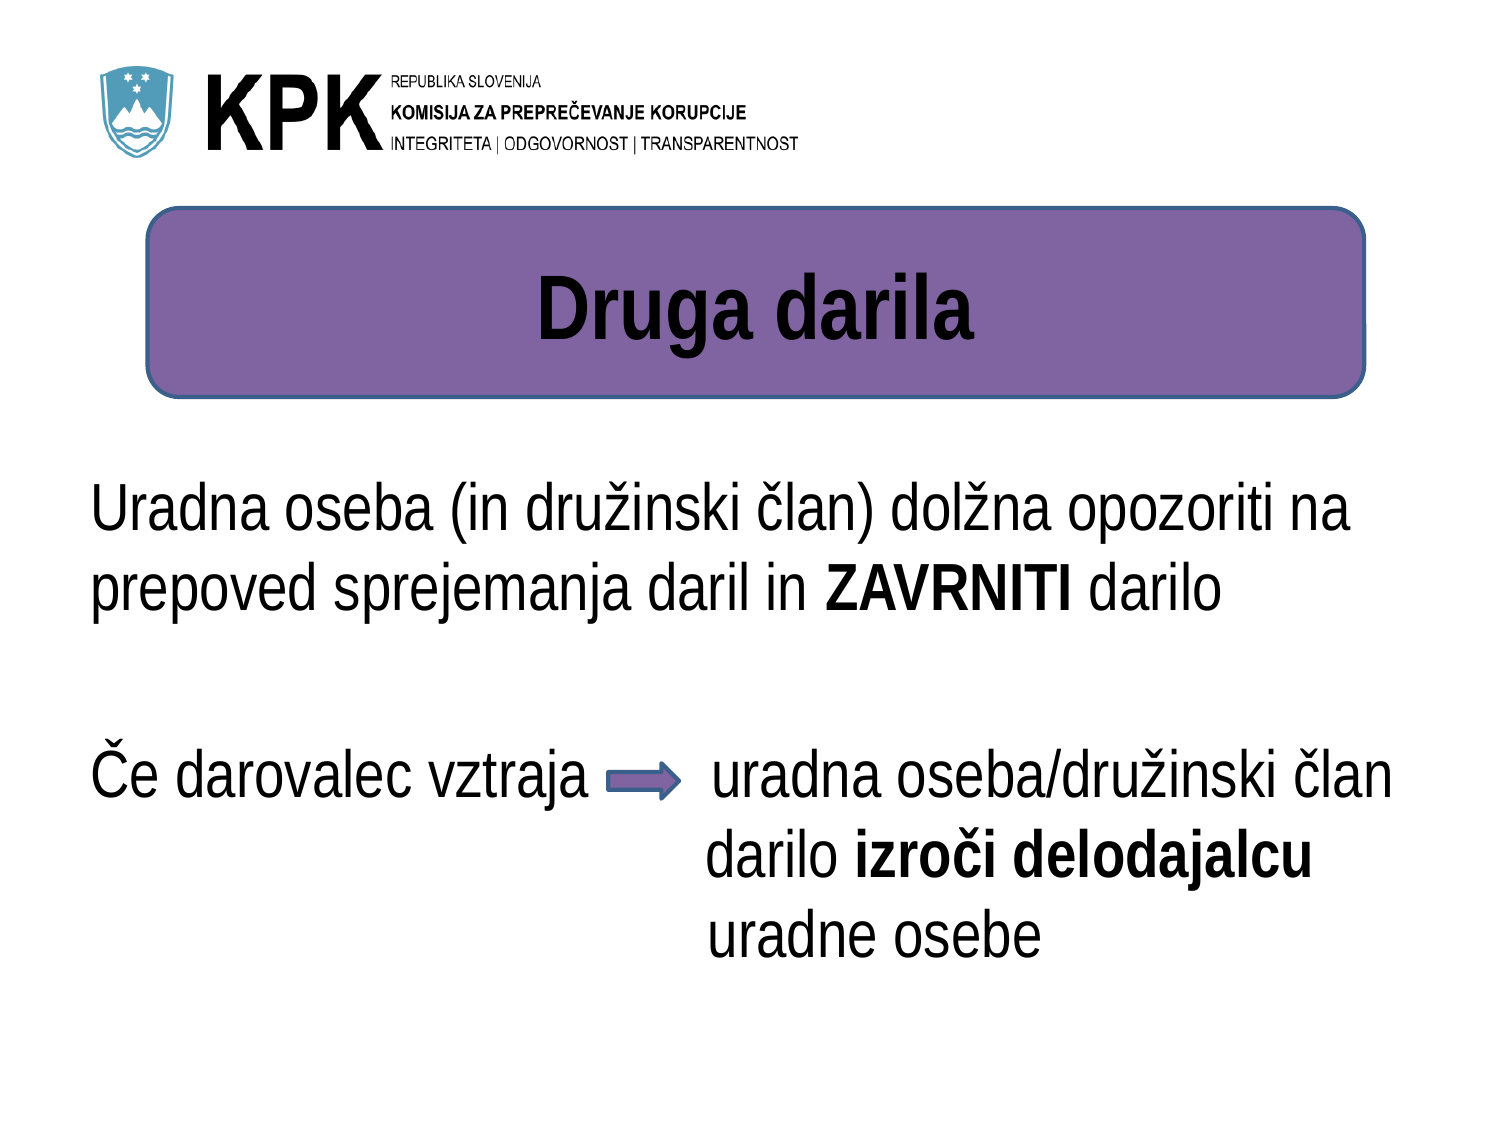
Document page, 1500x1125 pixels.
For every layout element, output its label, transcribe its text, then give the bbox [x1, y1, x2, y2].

list Uradna oseba (in družinski član) dolžna opozoriti na prepoved sprejemanja daril in ZAVRNITI darilo Če darovalec vztraja uradna oseba/družinski član darilo izroči delodajalcu uradne osebe [75, 456, 1425, 1005]
text_box [606, 761, 682, 801]
text_box Druga darila [145, 205, 1367, 400]
picture [100, 66, 798, 158]
